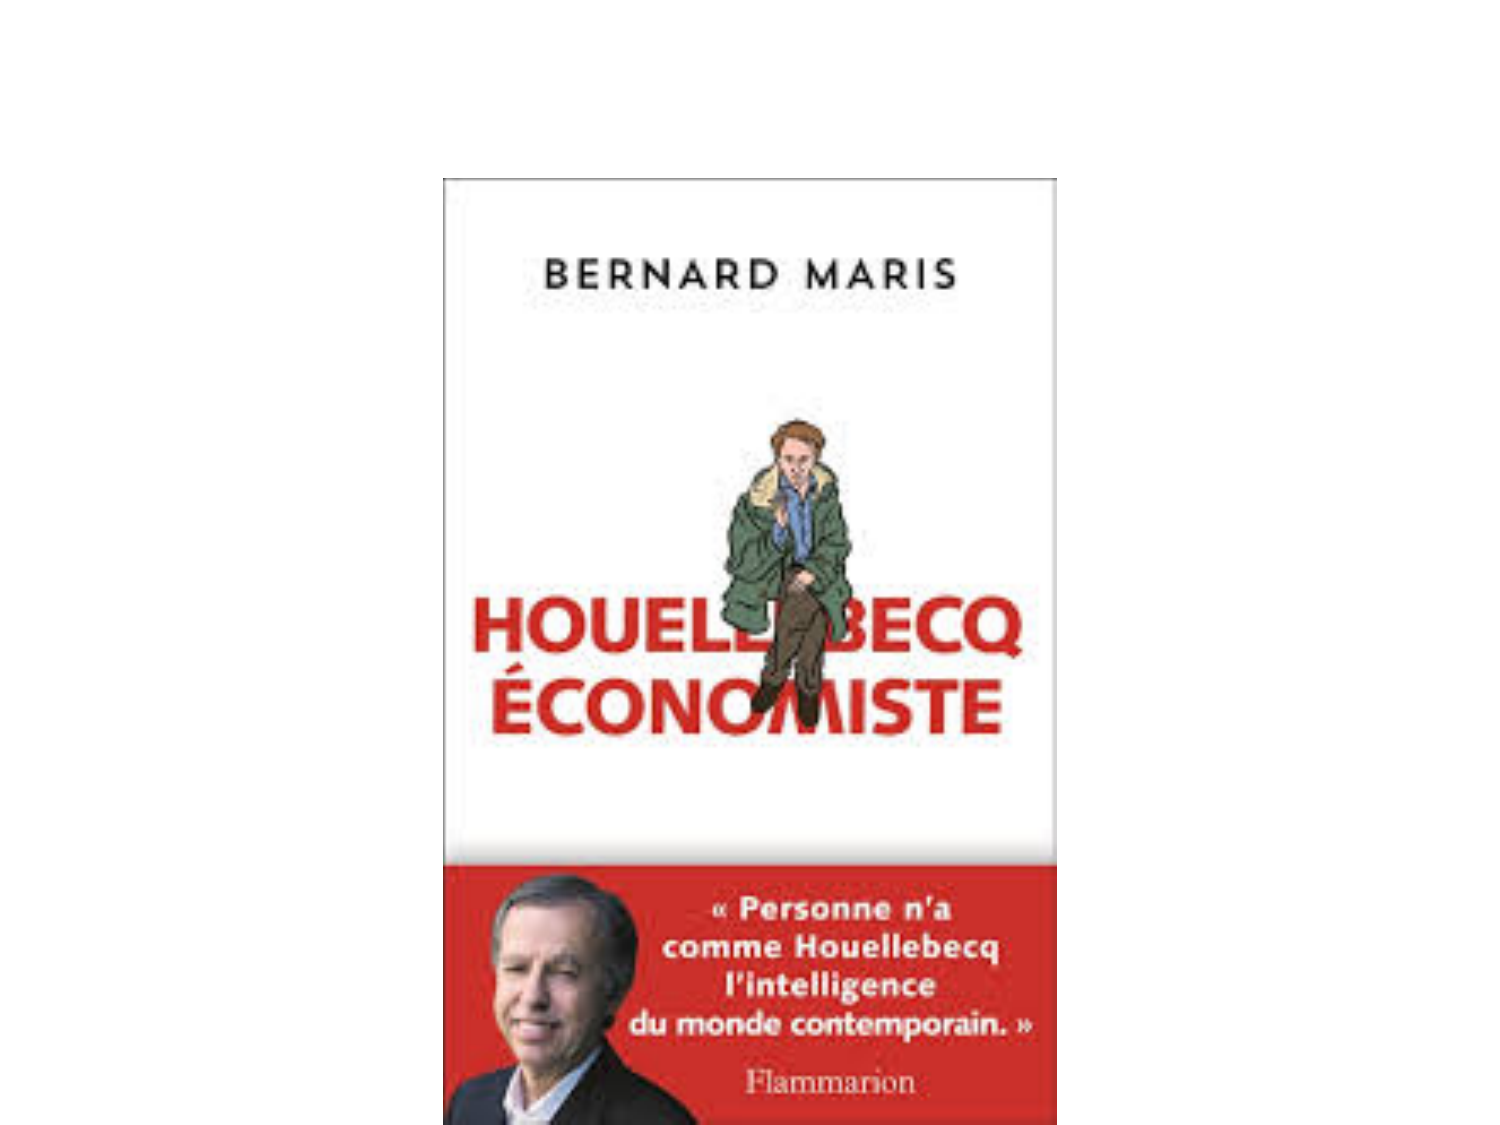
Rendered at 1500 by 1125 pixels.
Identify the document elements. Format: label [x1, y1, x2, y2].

list [74, 178, 1426, 1125]
